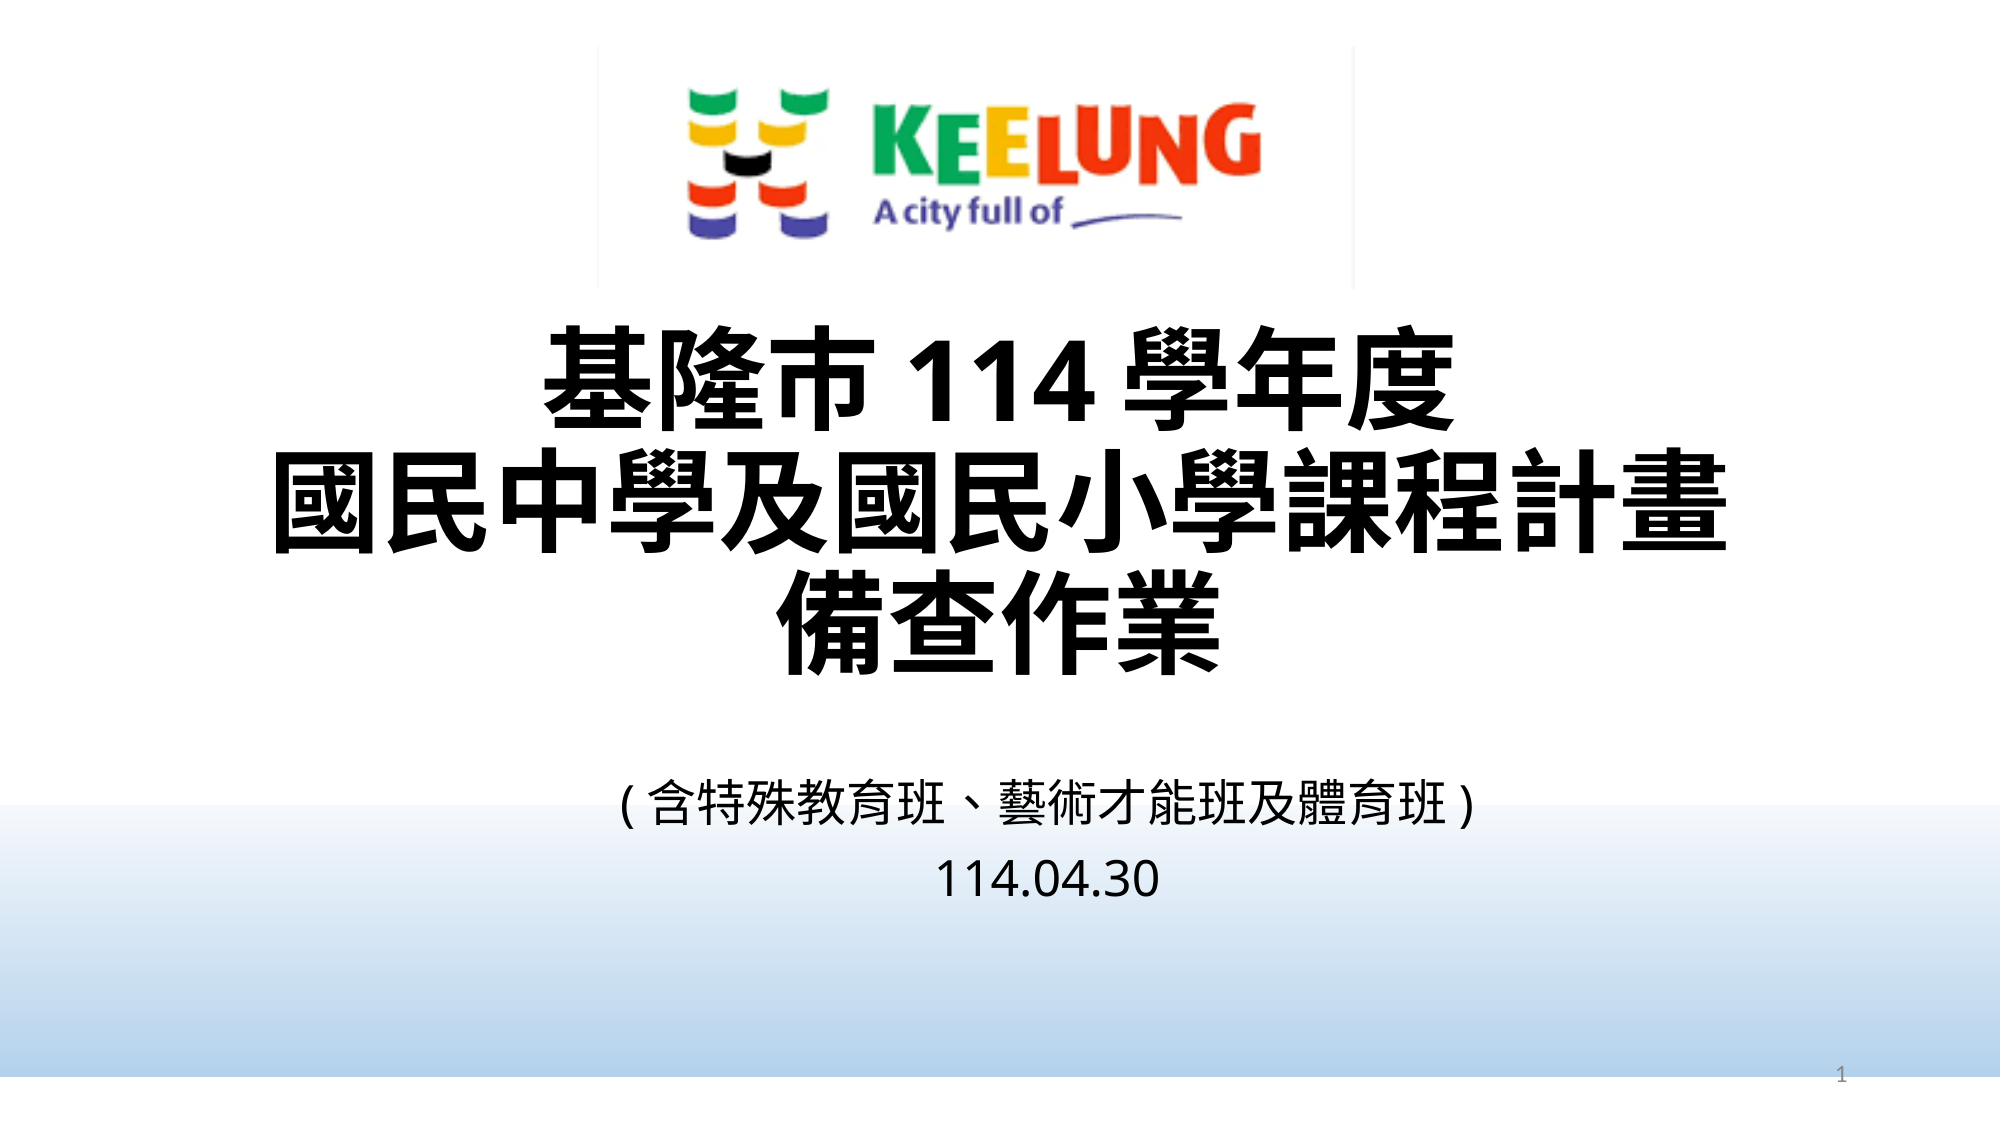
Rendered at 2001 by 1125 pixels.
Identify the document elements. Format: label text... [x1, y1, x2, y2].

slide_number 1 [1412, 1042, 1863, 1103]
picture [597, 45, 1356, 289]
text_box [1606, 805, 2000, 1077]
text_box [0, 805, 1412, 1077]
title 基隆巿114學年度 國民中學及國民小學課程計畫 備查作業 [249, 305, 1750, 697]
subtitle (含特殊教育班、藝術才能班及體育班) 114.04.30 [488, 771, 1606, 1043]
